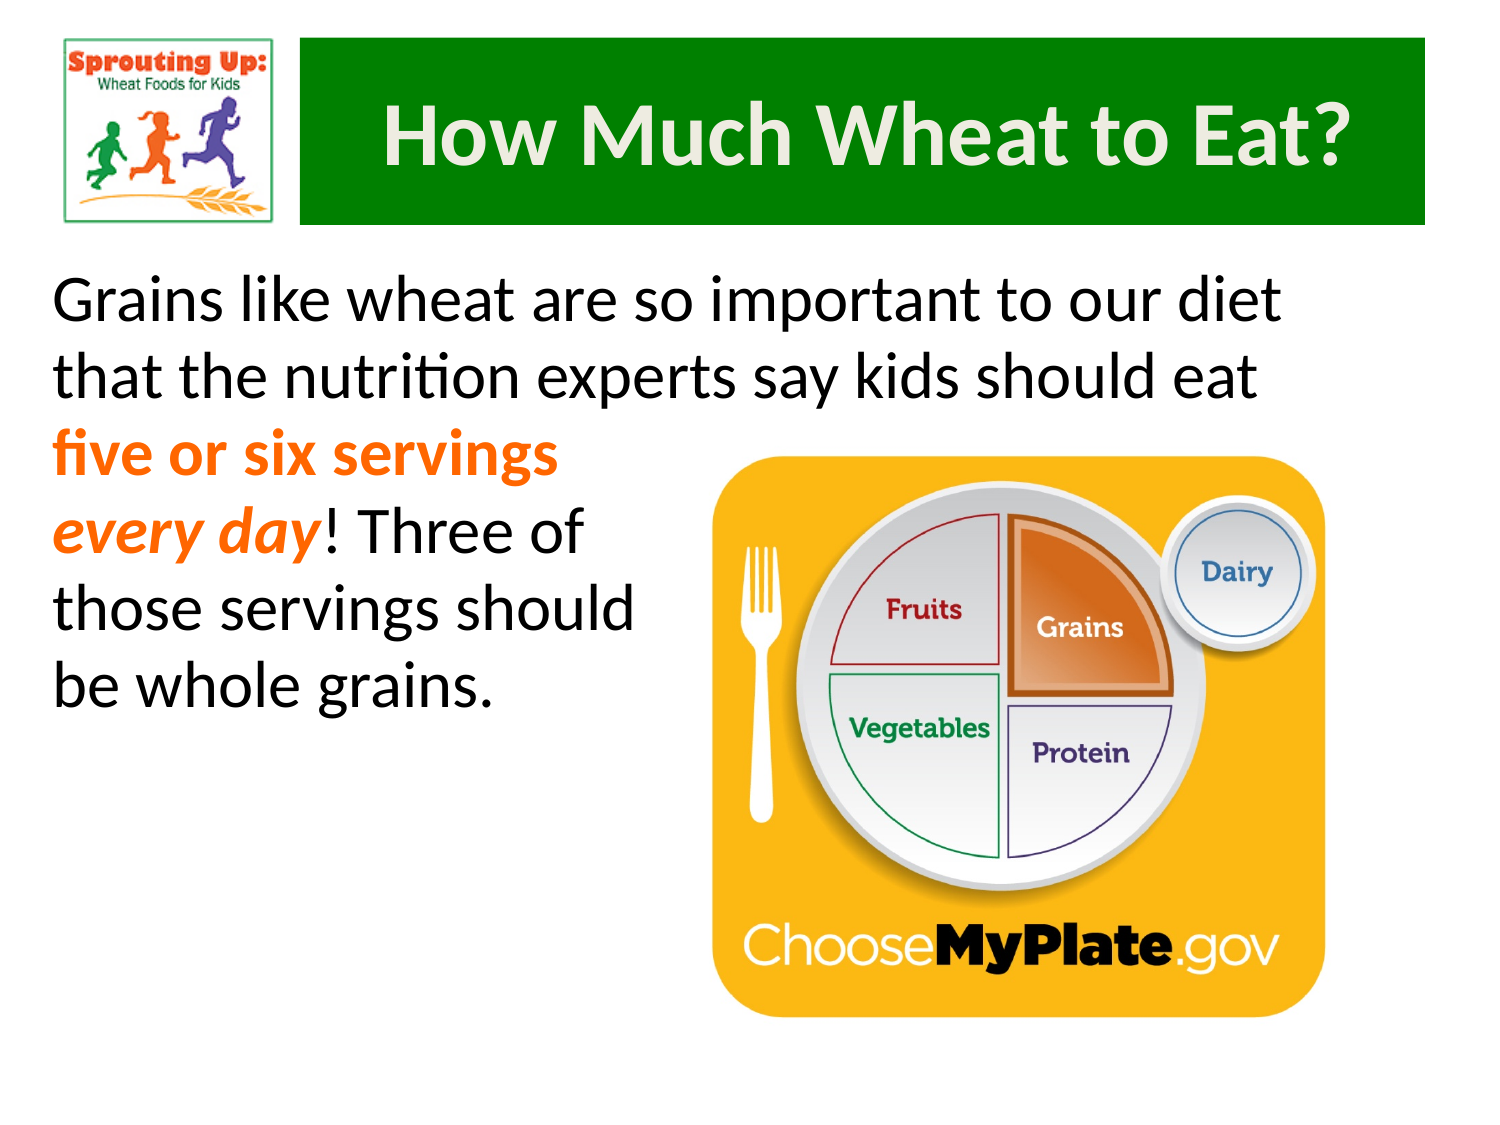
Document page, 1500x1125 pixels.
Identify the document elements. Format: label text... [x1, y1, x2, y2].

picture [62, 37, 276, 226]
text_box [299, 37, 1425, 225]
list Grains like wheat are so important to our diet that the nutrition experts say kids should eat five or six servings every day! Three of those servings should be whole grains. [37, 262, 1388, 1006]
title How Much Wheat to Eat? [312, 44, 1426, 213]
picture [687, 435, 1351, 1039]
